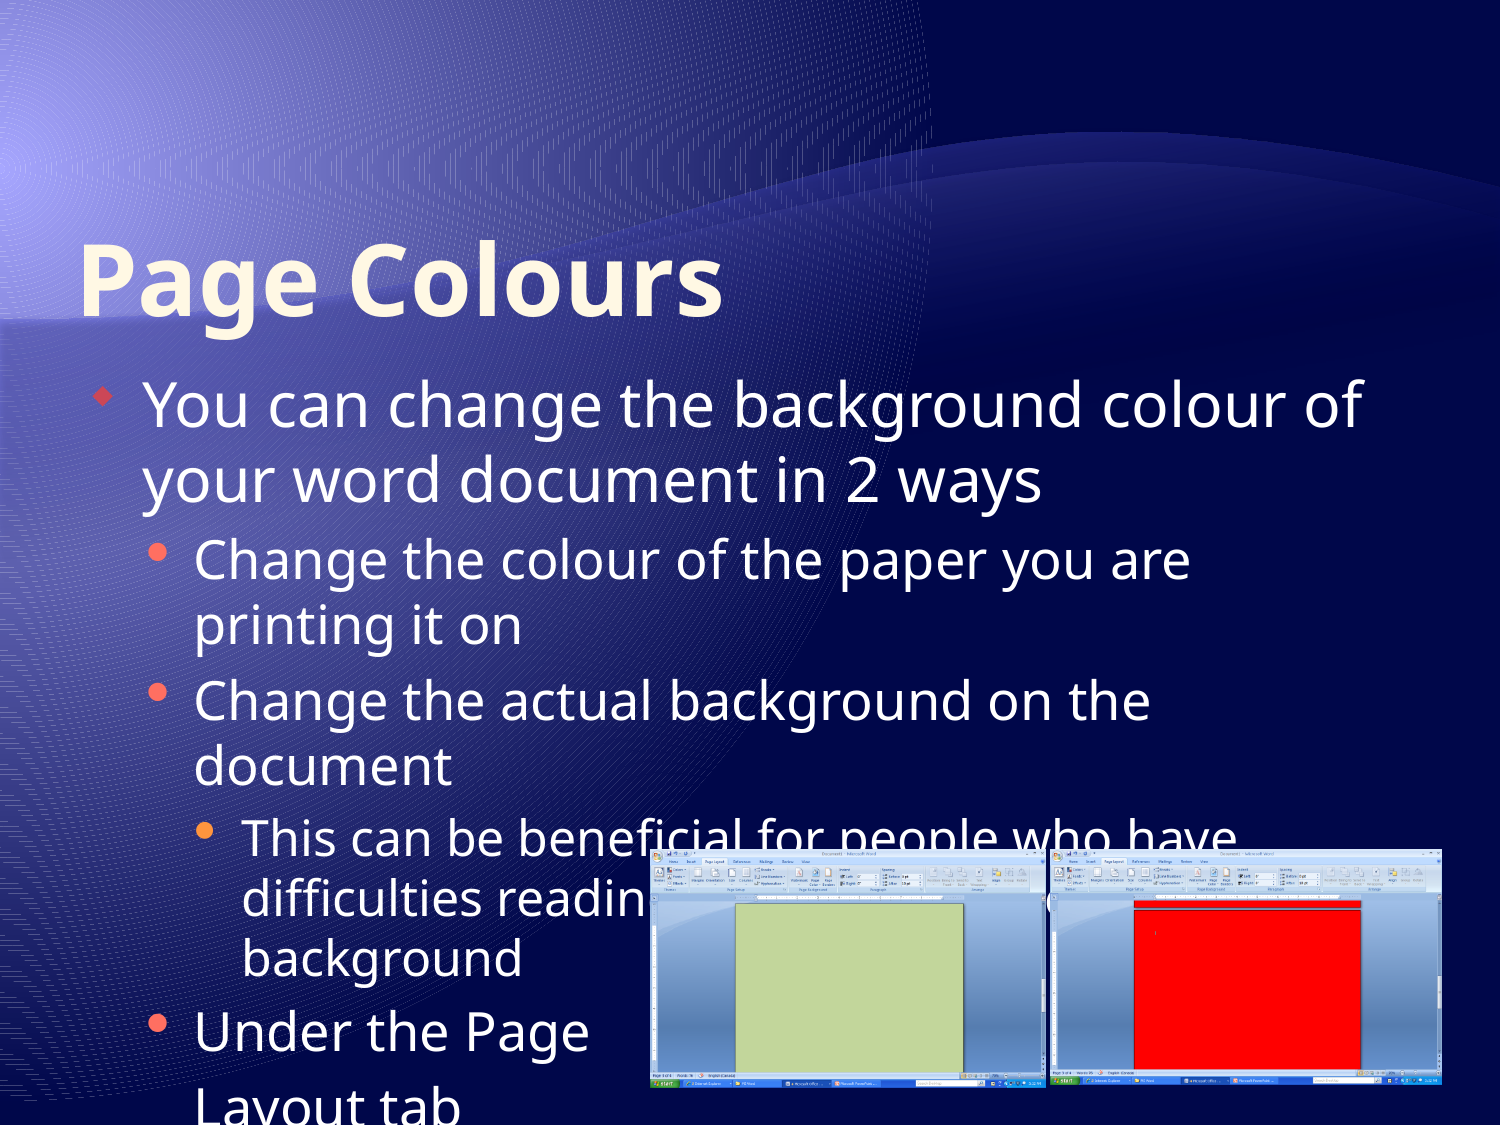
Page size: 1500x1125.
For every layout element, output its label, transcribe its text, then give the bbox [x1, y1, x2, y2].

title Page Colours [75, 87, 1425, 338]
list You can change the background colour of your word document in 2 ways Change the colour of the paper you are printing it on Change the actual background on the document This can be beneficial for people who have difficulties reading / seeing black text on a white background Under the Page Layout tab [75, 357, 1425, 1033]
picture [1049, 849, 1442, 1086]
picture [649, 849, 1047, 1088]
